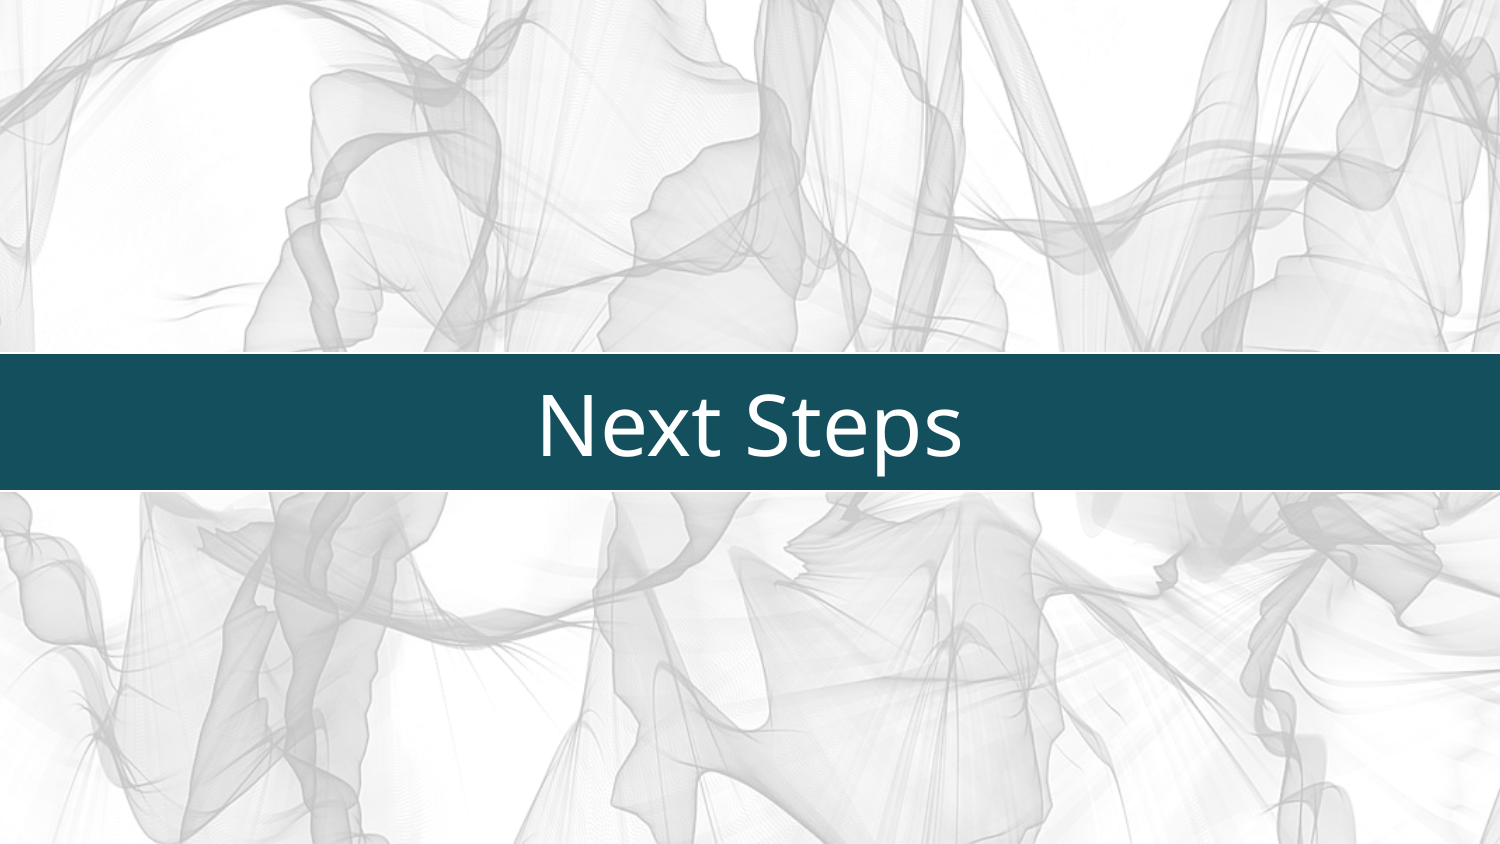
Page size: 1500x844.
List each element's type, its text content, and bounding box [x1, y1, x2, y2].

title Next Steps [0, 347, 1500, 497]
